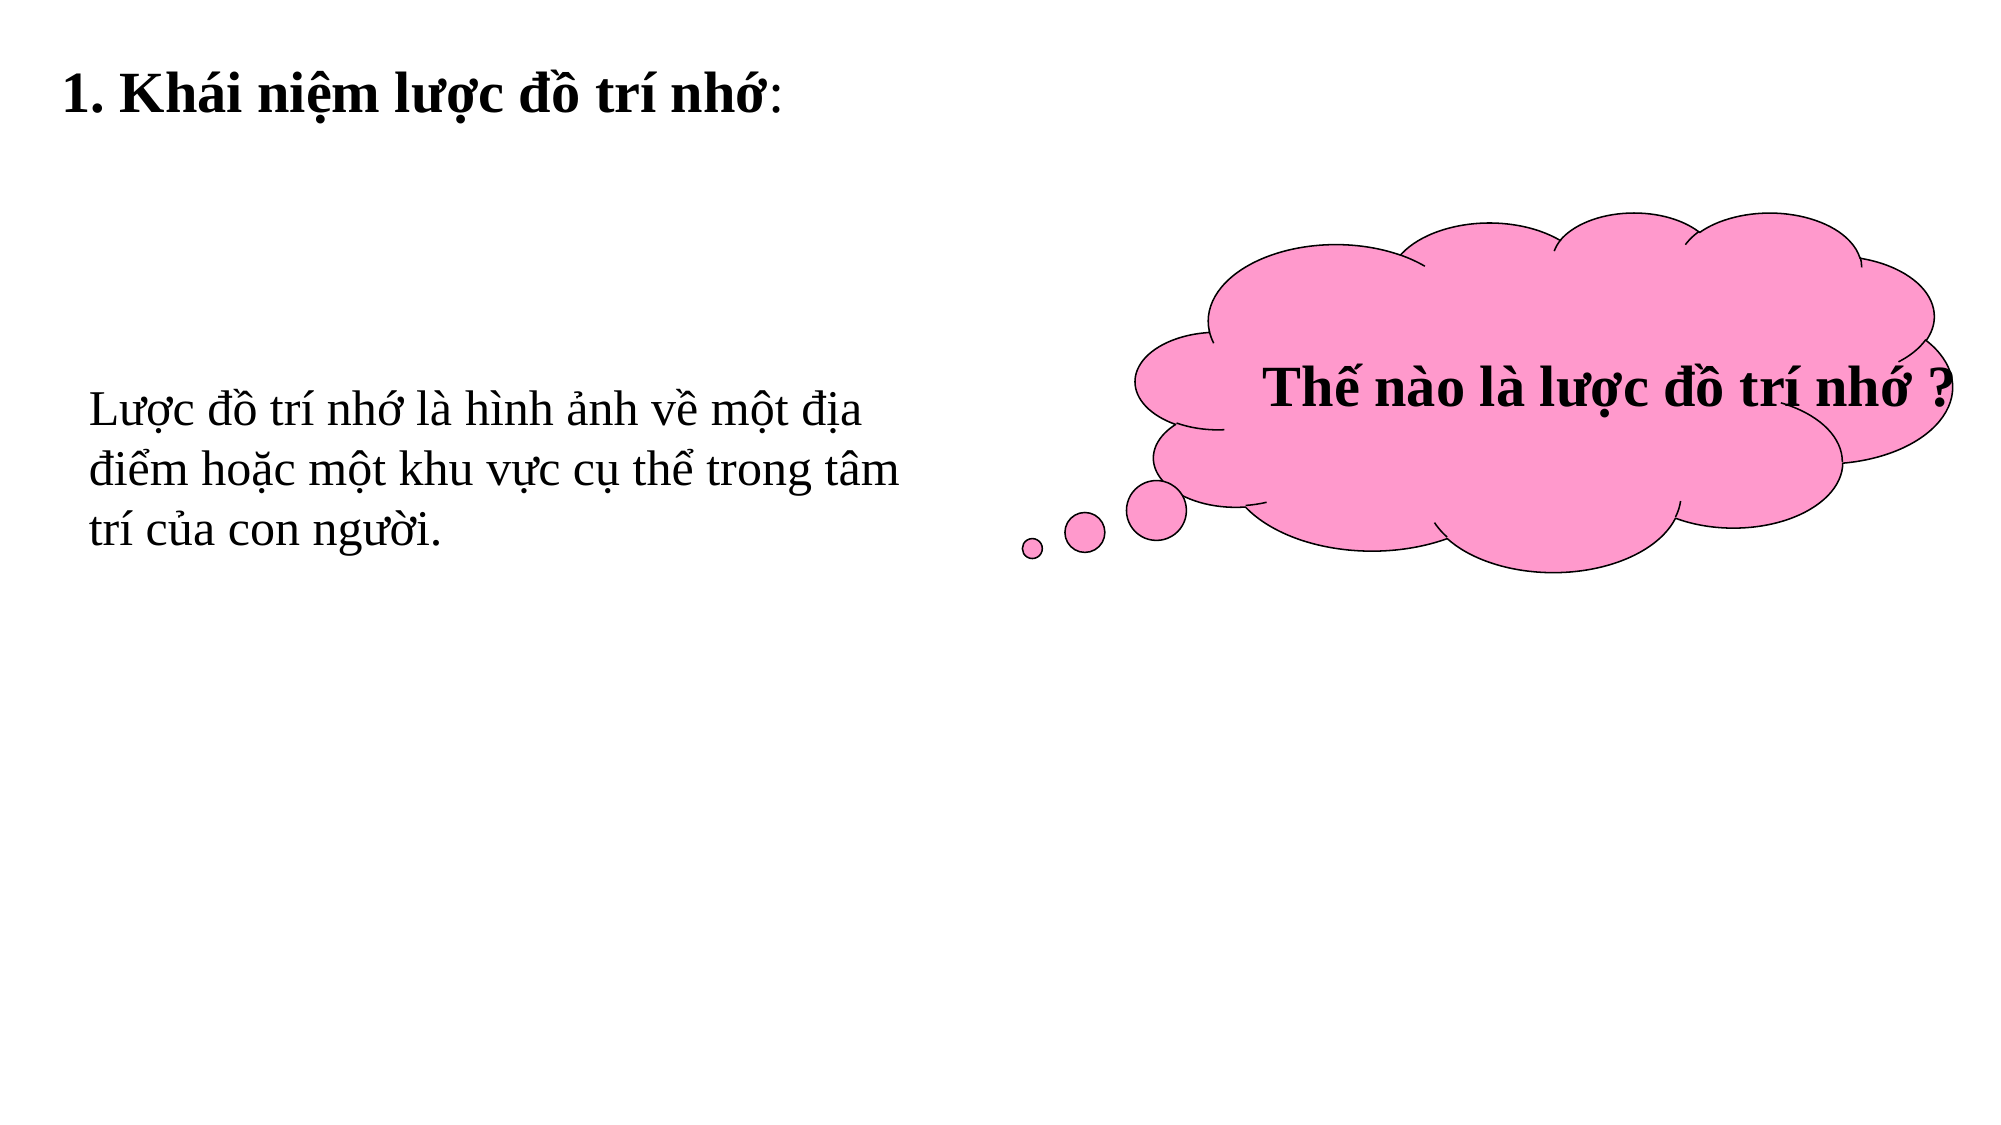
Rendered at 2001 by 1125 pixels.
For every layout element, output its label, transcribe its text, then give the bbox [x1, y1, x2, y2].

text_box Lược đồ trí nhớ là hình ảnh về một địa điểm hoặc một khu vực cụ thể trong tâm trí của con người. [73, 367, 944, 563]
text_box Thế nào là lược đồ trí nhớ ? [1126, 213, 1953, 573]
list 1. Khái niệm lược đồ trí nhớ: [46, 46, 1656, 146]
text_box Thế nào là lược đồ trí nhớ ? [1064, 512, 1105, 553]
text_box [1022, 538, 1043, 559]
